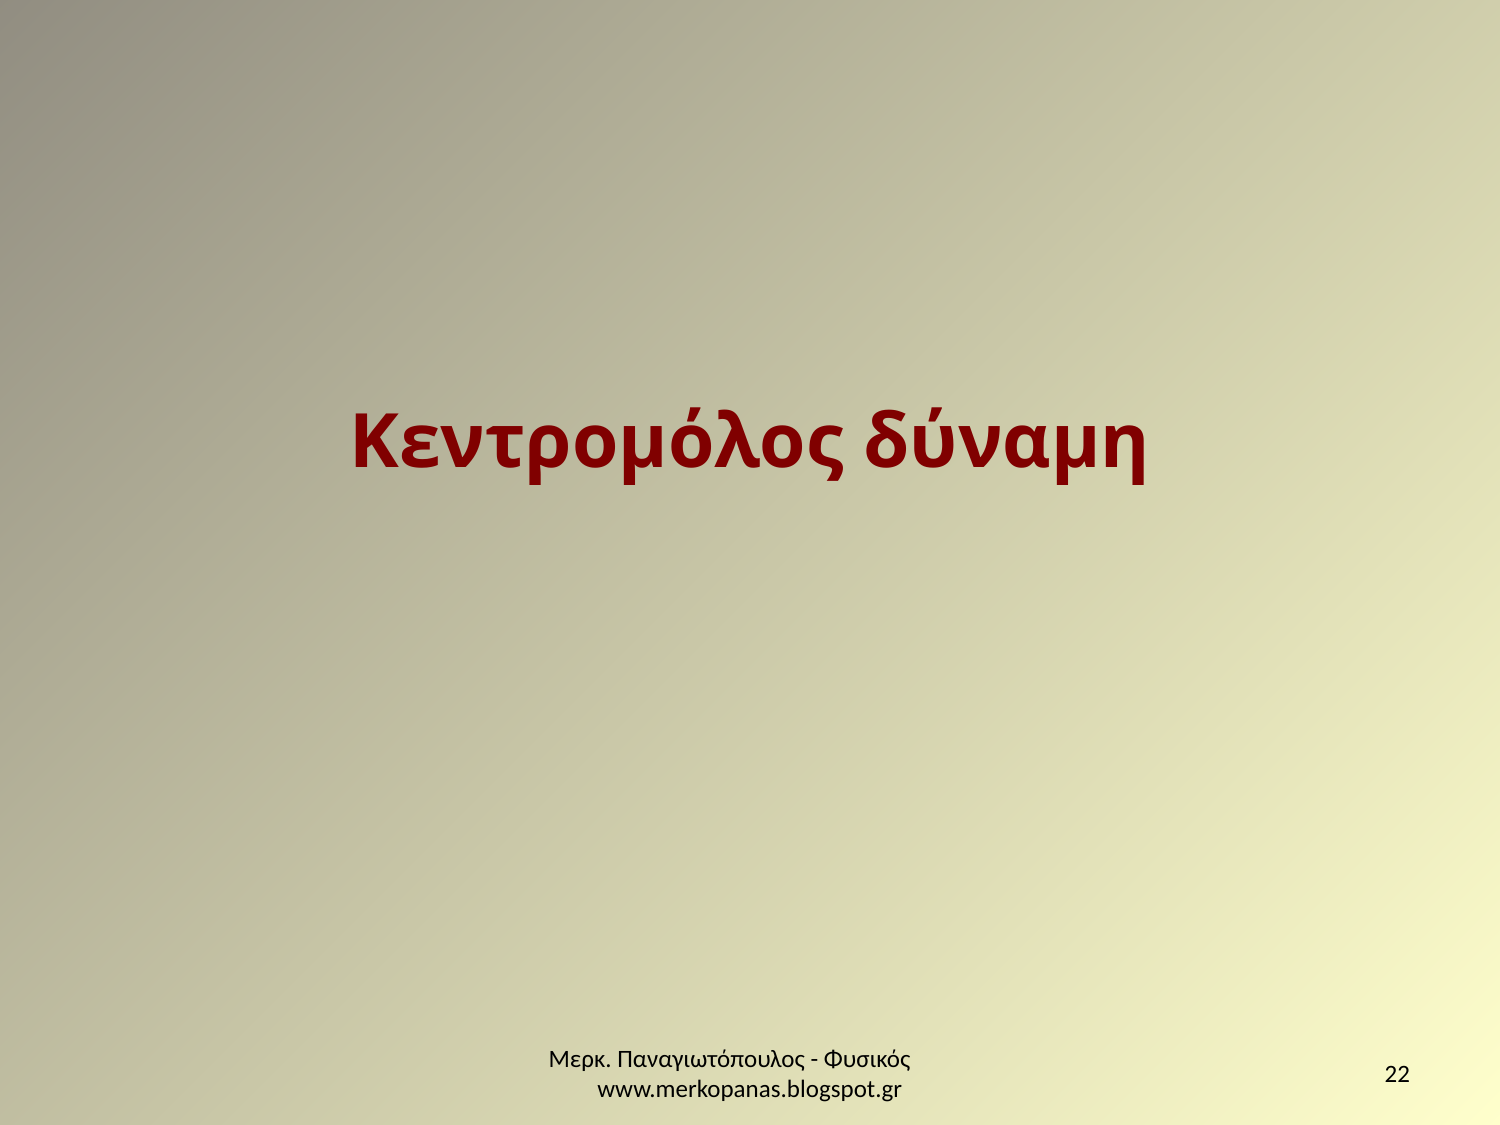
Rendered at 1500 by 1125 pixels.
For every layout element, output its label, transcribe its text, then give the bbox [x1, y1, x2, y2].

text_box Κεντρομόλος δύναμη [253, 385, 1247, 491]
slide_number 22 [1074, 1042, 1425, 1103]
footer Μερκ. Παναγιωτόπουλος - Φυσικός www.merkopanas.blogspot.gr [512, 1042, 988, 1103]
